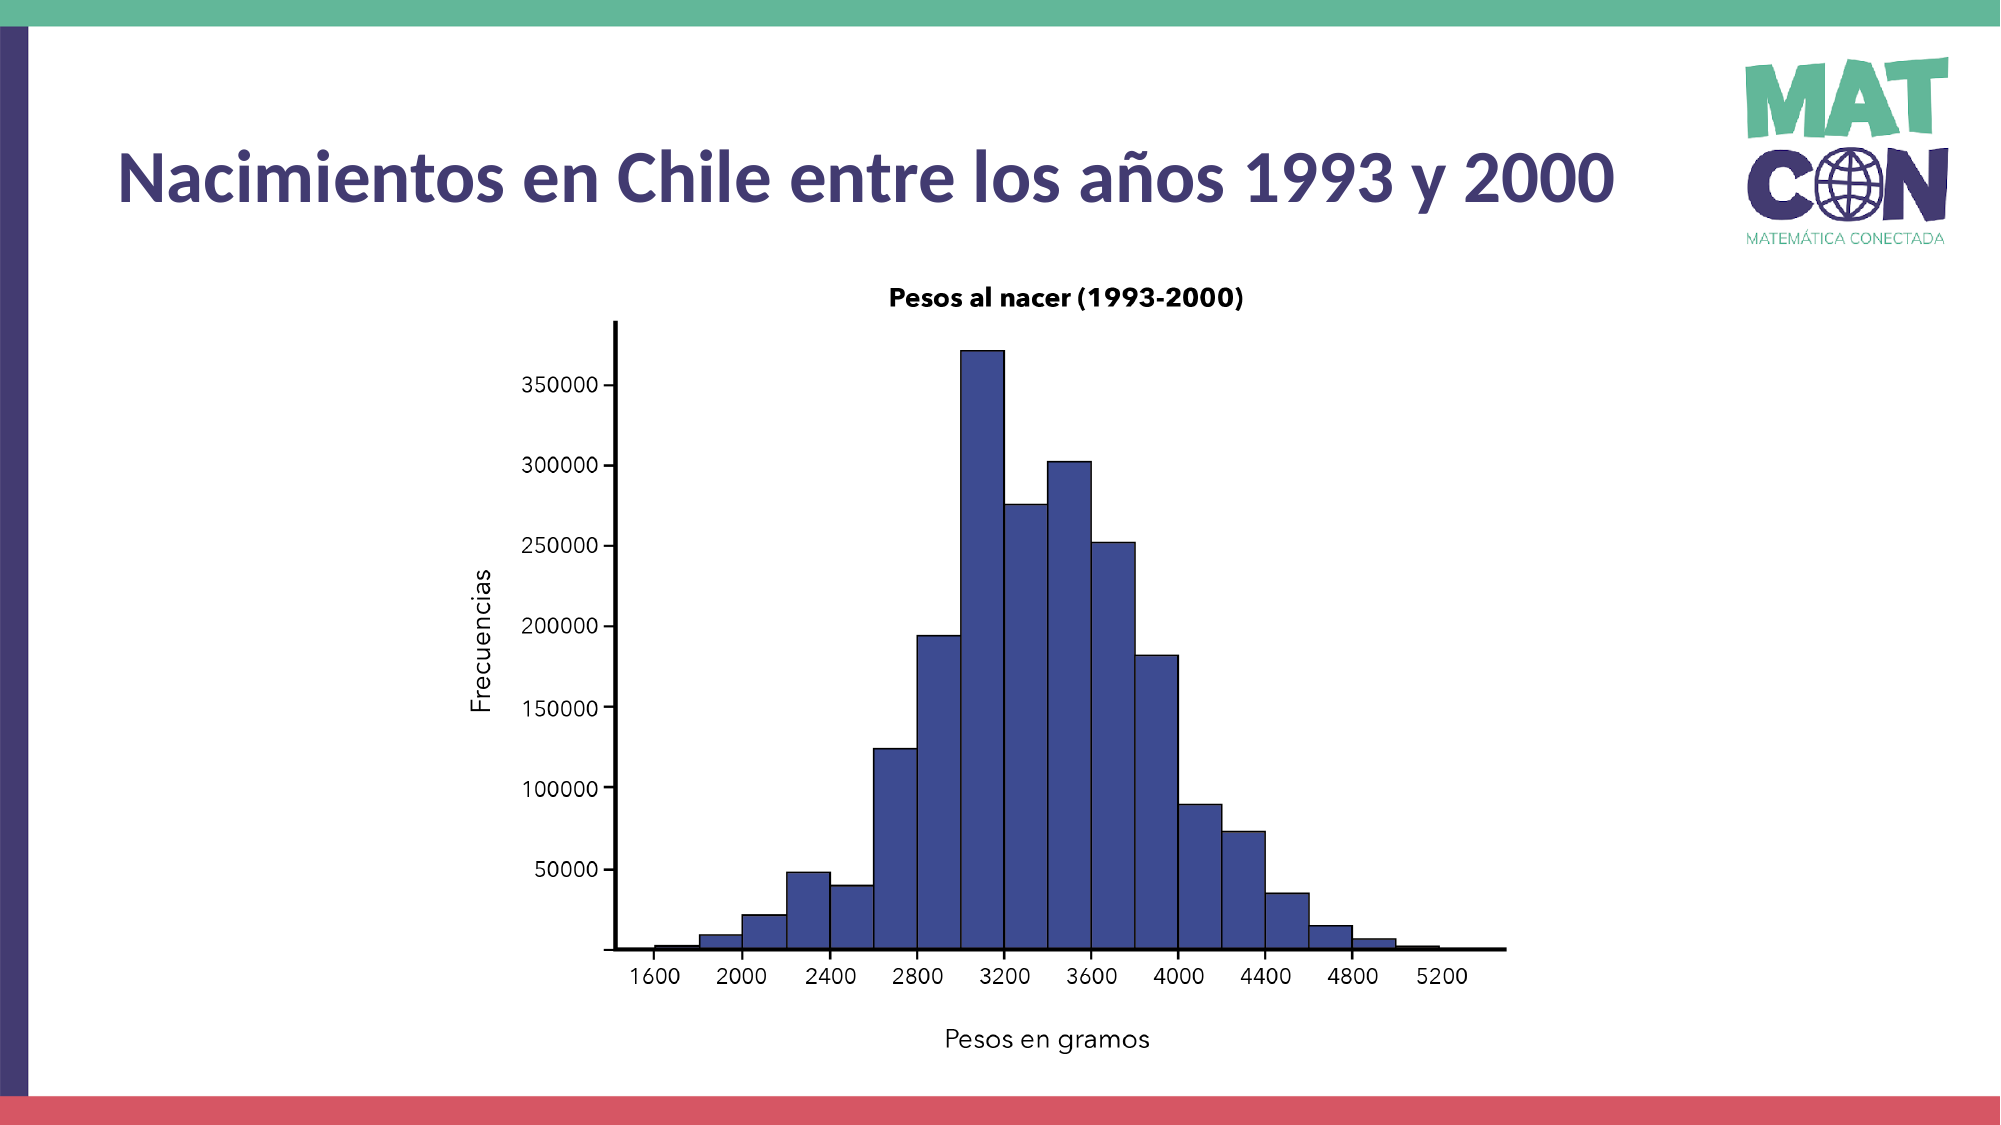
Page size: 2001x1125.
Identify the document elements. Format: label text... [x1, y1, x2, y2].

text_box Nacimientos en Chile entre los años 1993 y 2000 [102, 112, 1898, 233]
picture [0, 0, 2000, 1125]
